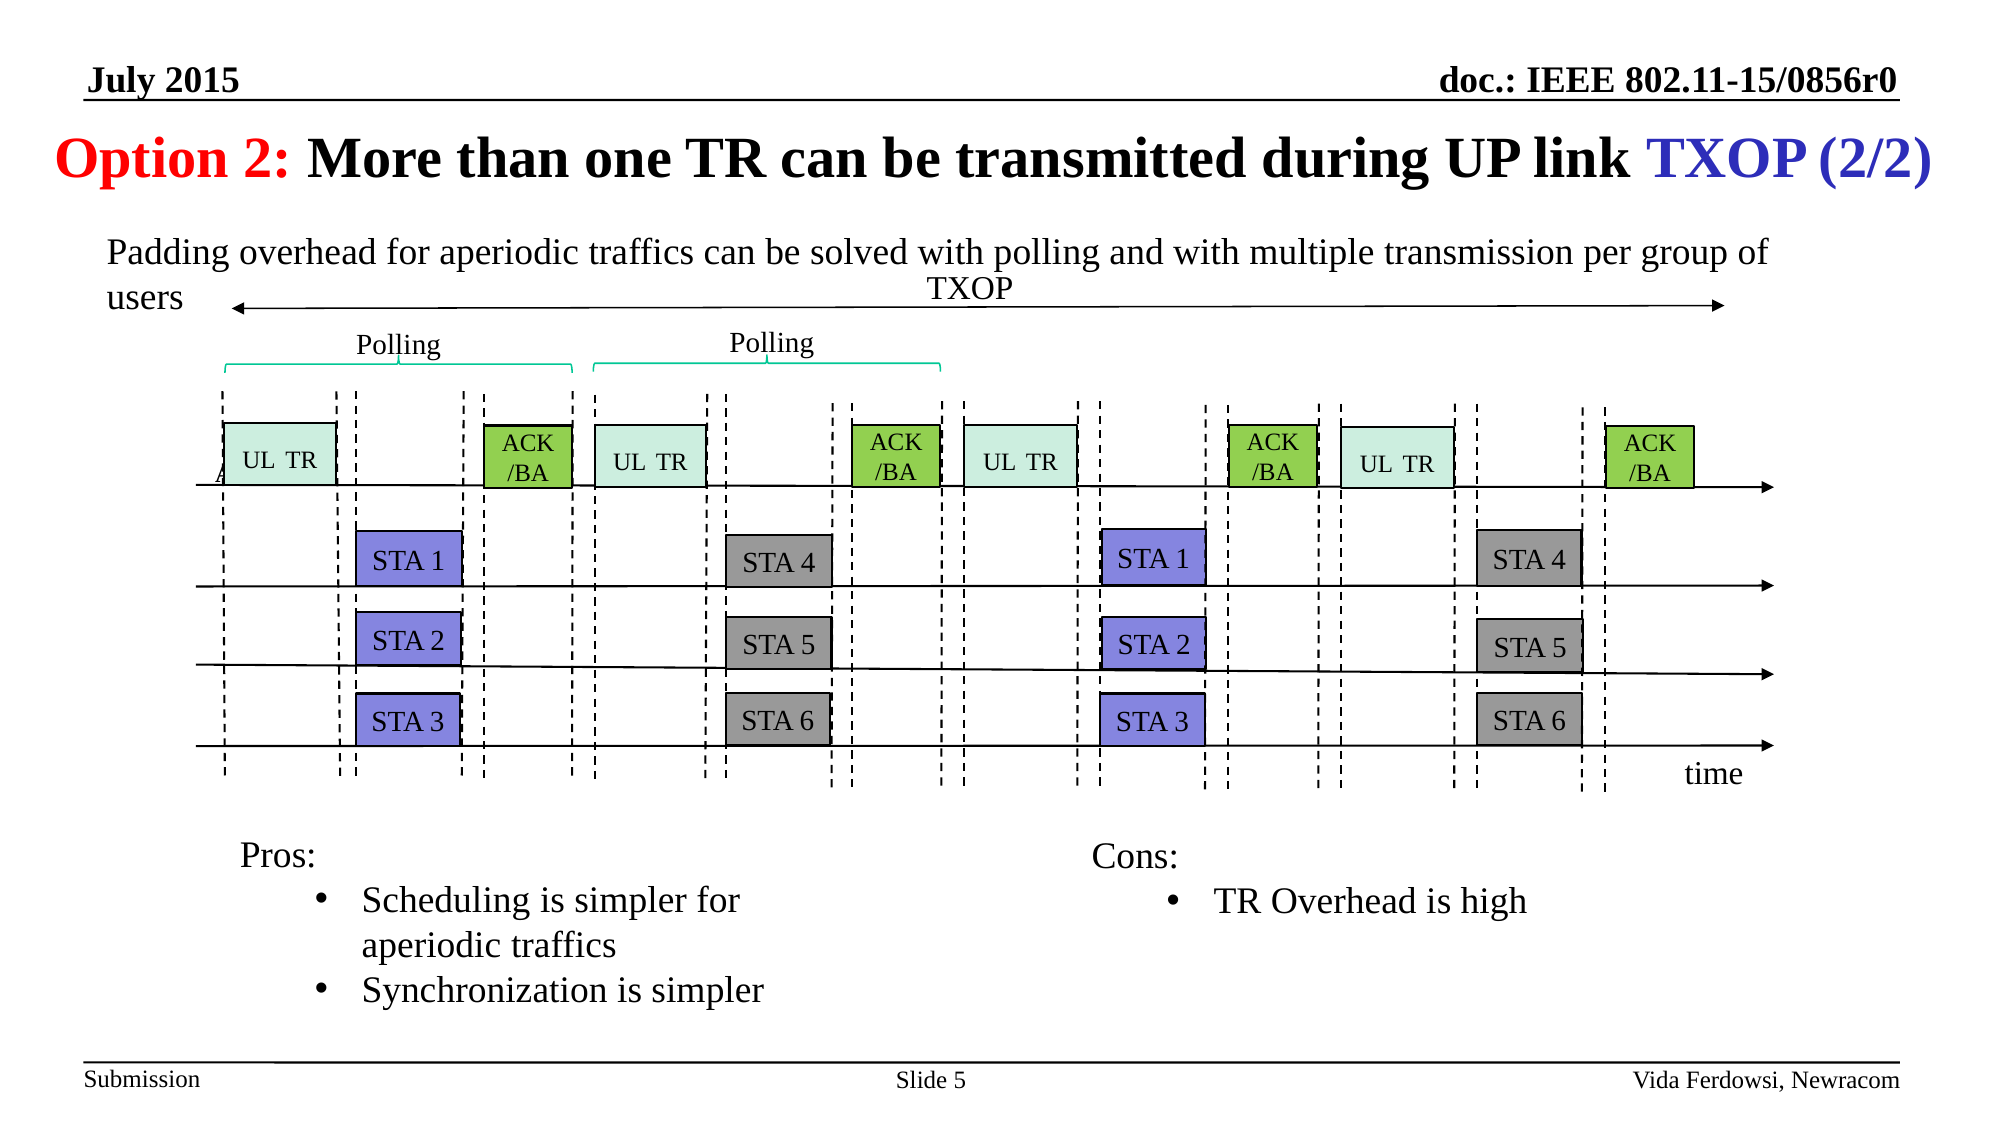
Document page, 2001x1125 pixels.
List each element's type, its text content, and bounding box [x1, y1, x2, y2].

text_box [148, 258, 1775, 795]
text_box Cons: TR Overhead is high [1076, 824, 1649, 974]
text_box Padding overhead for aperiodic traffics can be solved with polling and with multiple transmission per group of users [91, 220, 1872, 325]
text_box Pros: Scheduling is simpler for aperiodic traffics Synchronization is simpler [224, 823, 883, 1063]
text_box Option 2: More than one TR can be transmitted during UP link TXOP (2/2) [0, 50, 1987, 259]
